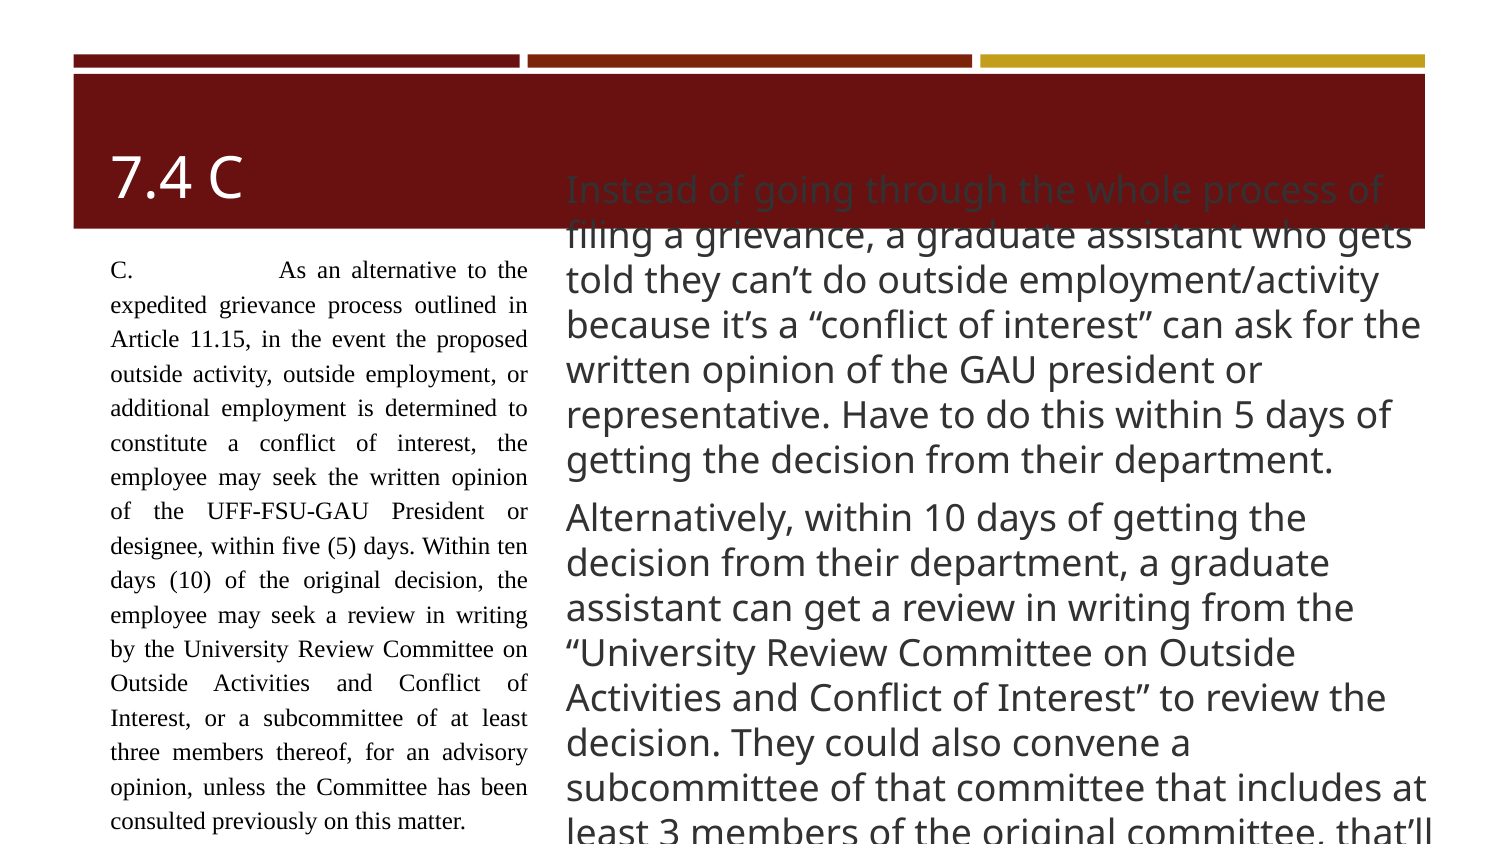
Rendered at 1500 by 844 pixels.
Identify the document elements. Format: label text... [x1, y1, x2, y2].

list C. As an alternative to the expedited grievance process outlined in Article 11.15, in the event the proposed outside activity, outside employment, or additional employment is determined to constitute a conflict of interest, the employee may seek the written opinion of the UFF-FSU-GAU President or designee, within five (5) days. Within ten days (10) of the original decision, the employee may seek a review in writing by the University Review Committee on Outside Activities and Conflict of Interest, or a subcommittee of at least three members thereof, for an advisory opinion, unless the Committee has been consulted previously on this matter. [95, 274, 544, 810]
list Instead of going through the whole process of filing a grievance, a graduate assistant who gets told they can’t do outside employment/activity because it’s a “conflict of interest” can ask for the written opinion of the GAU president or representative. Have to do this within 5 days of getting the decision from their department. Alternatively, within 10 days of getting the decision from their department, a graduate assistant can get a review in writing from the “University Review Committee on Outside Activities and Conflict of Interest” to review the decision. They could also convene a subcommittee of that committee that includes at least 3 members of the original committee, that’ll count, too. [550, 230, 1452, 836]
title 7.4 C [95, 84, 1406, 218]
